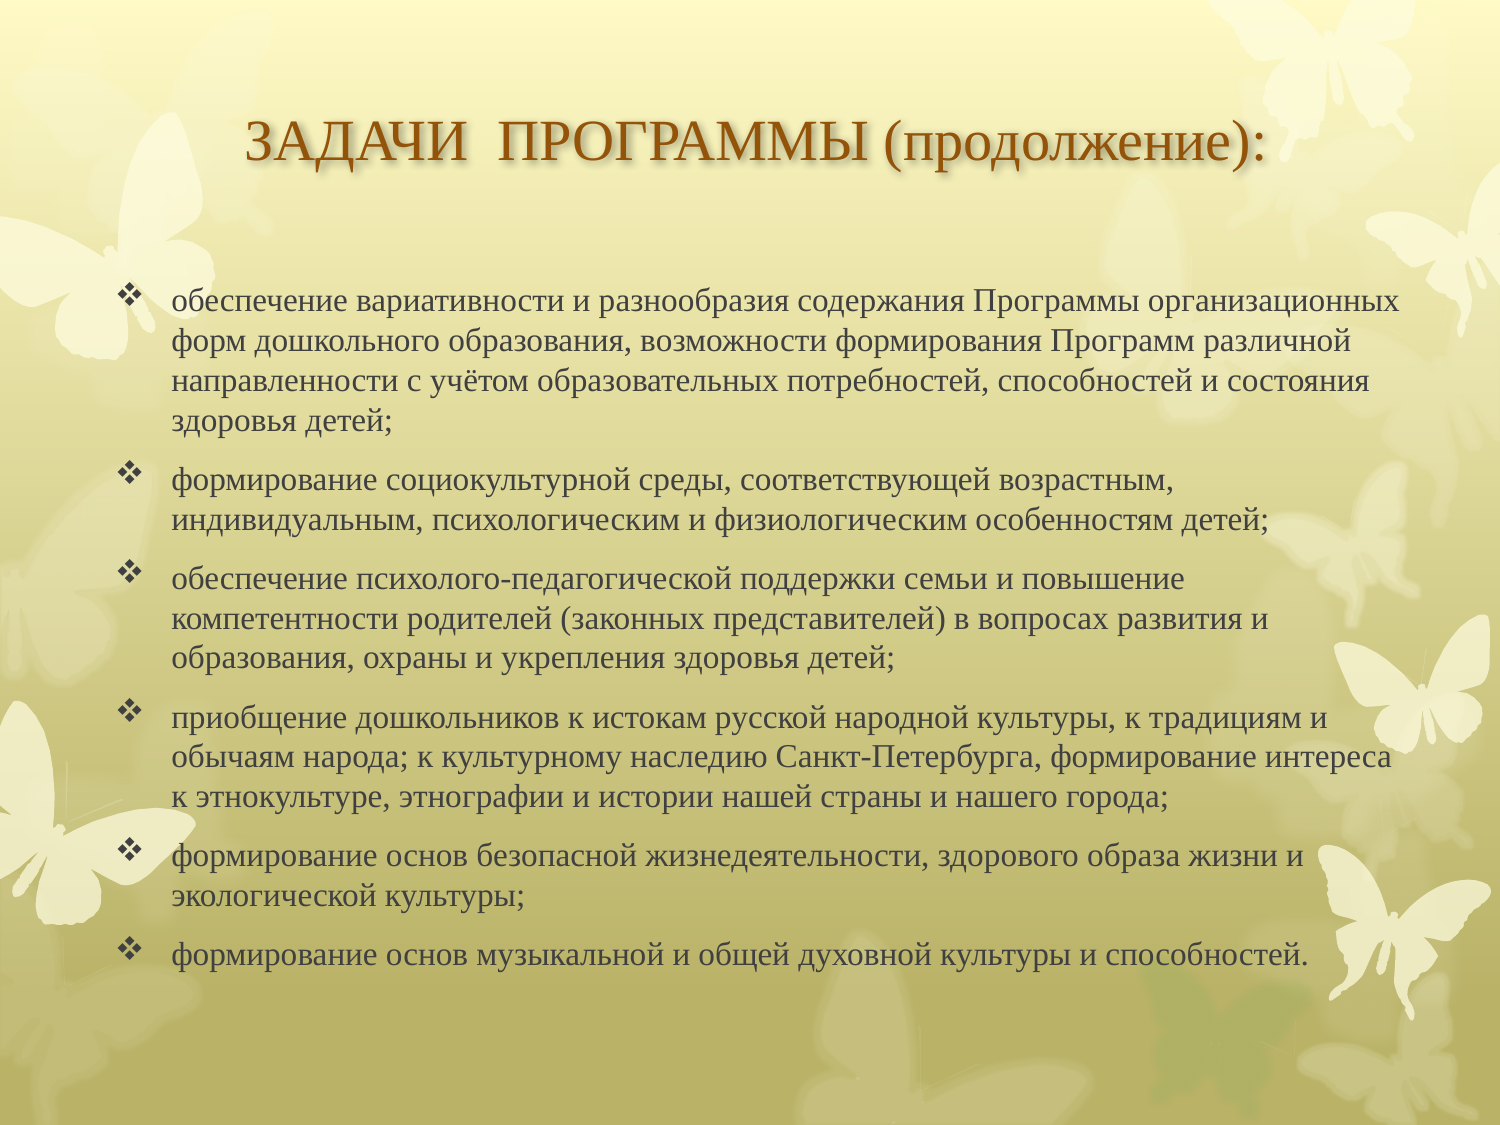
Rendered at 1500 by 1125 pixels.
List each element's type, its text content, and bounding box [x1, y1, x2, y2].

title ЗАДАЧИ ПРОГРАММЫ (продолжение): [112, 62, 1400, 187]
list обеспечение вариативности и разнообразия содержания Программы организационных форм дошкольного образования, возможности формирования Программ различной направленности с учётом образовательных потребностей, способностей и состояния здоровья детей; формирование социокультурной среды, соответствующей возрастным, индивидуальным, психологическим и физиологическим особенностям детей; обеспечение психолого-педагогической поддержки семьи и повышение компетентности родителей (законных представителей) в вопросах развития и образования, охраны и укрепления здоровья детей; приобщение дошкольников к истокам русской народной культуры, к традициям и обычаям народа; к культурному наследию Санкт-Петербурга, формирование интереса к этнокультуре, этнографии и истории нашей страны и нашего города; формирование основ безопасной жизнедеятельности, здорового образа жизни и экологической культуры; формирование основ музыкальной и общей духовной культуры и способностей. [99, 187, 1425, 1050]
